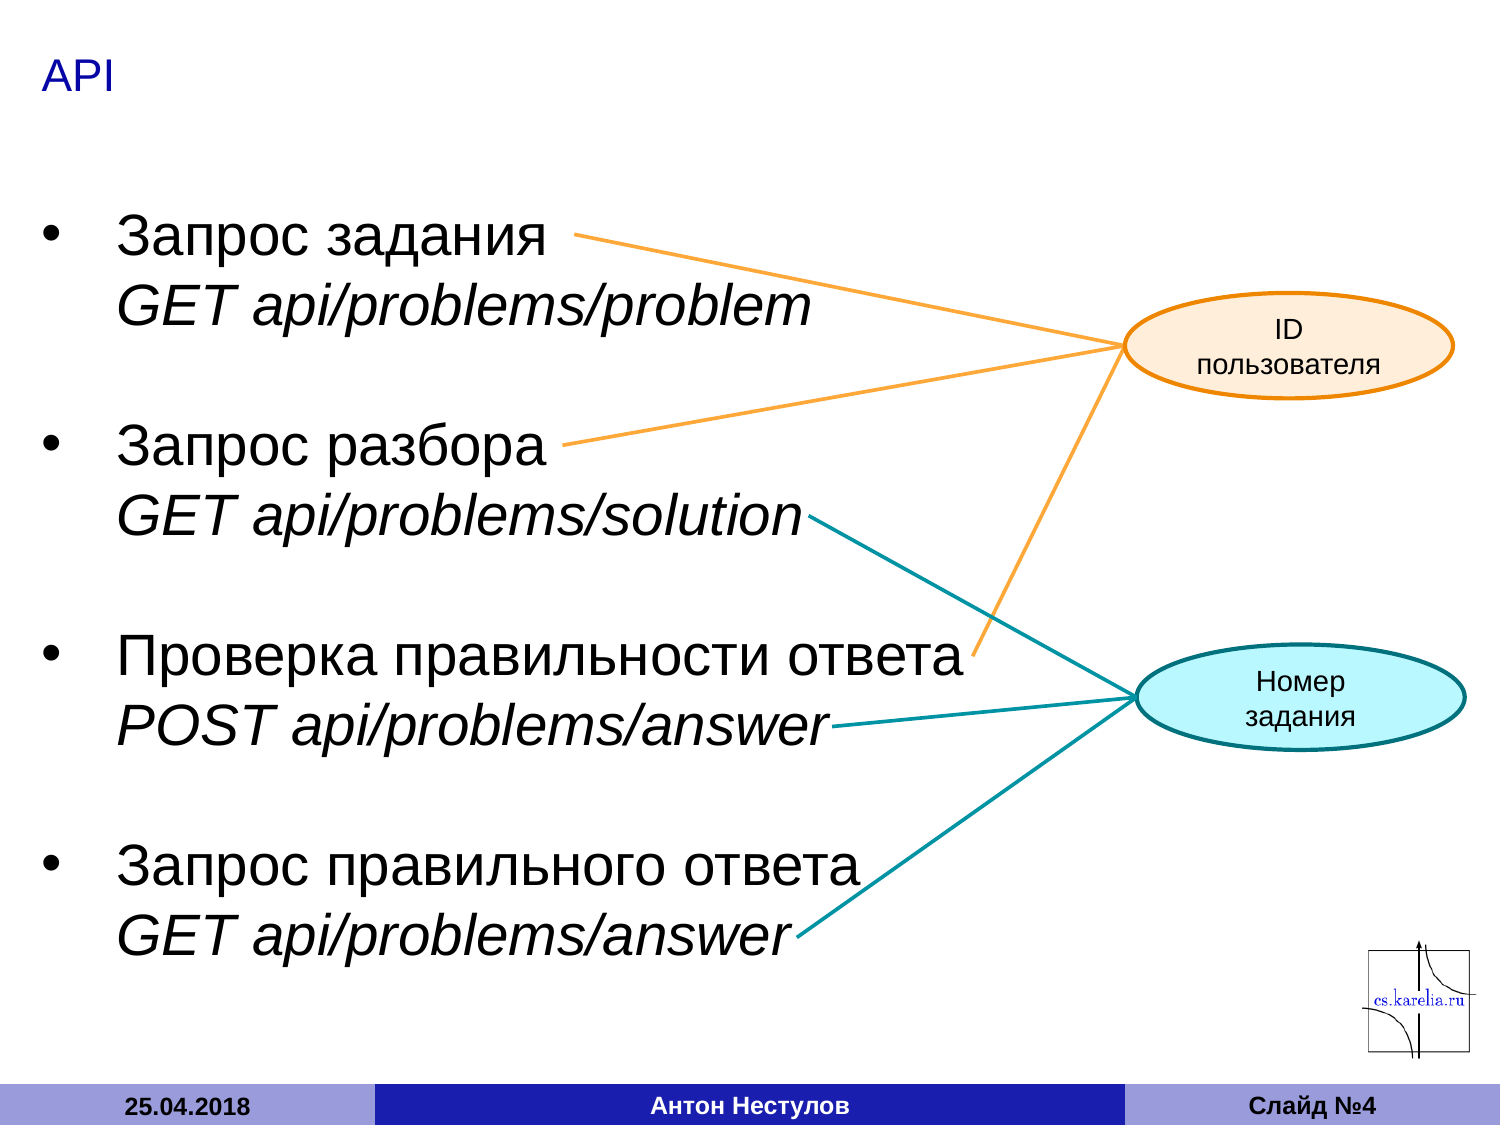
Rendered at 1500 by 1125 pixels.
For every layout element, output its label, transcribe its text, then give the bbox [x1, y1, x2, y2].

text_box ID пользователя [1129, 290, 1456, 401]
text_box Запрос задания GET api/problems/problem Запрос разбора GET api/problems/solution Проверка правильности ответа POST api/problems/answer Запрос правильного ответа GET api/problems/answer [26, 117, 1478, 1047]
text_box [808, 515, 1137, 696]
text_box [573, 234, 1126, 345]
picture [0, 1084, 1500, 1125]
text_box API [26, 27, 1478, 117]
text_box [562, 345, 1126, 446]
text_box Номер задания [1142, 642, 1467, 753]
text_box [893, 424, 1205, 578]
picture [1359, 940, 1478, 1060]
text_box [796, 696, 1137, 938]
